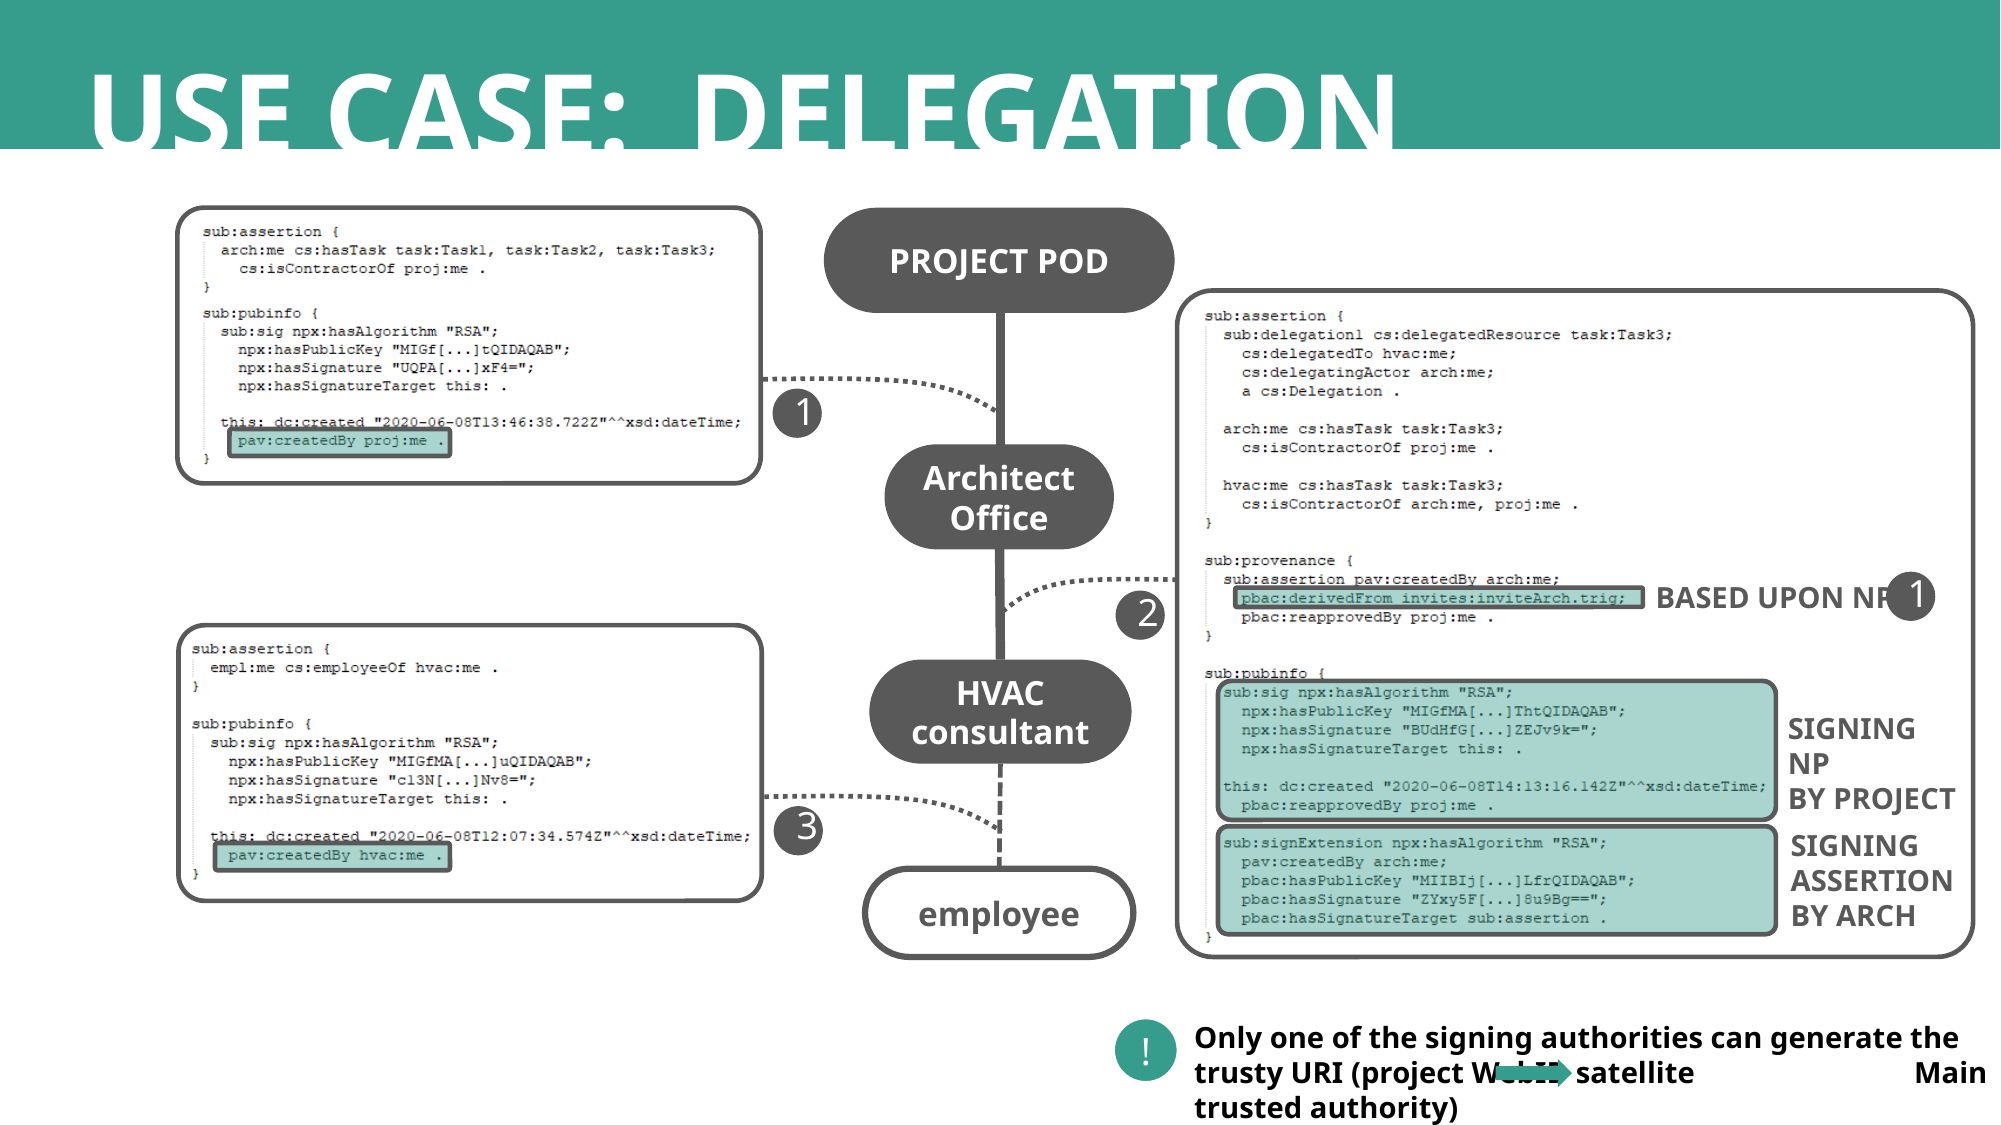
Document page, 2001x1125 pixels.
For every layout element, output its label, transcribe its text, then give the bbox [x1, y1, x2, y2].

text_box [177, 624, 763, 902]
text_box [773, 380, 821, 441]
text_box [763, 377, 1000, 414]
text_box Only one of the signing authorities can generate the trusty URI (project WebID satellite Main trusted authority) [1029, 1011, 2000, 1125]
text_box Signing assertion By arch [1776, 819, 1979, 940]
text_box [1176, 289, 1975, 958]
text_box [1494, 1056, 1574, 1090]
text_box employee [864, 867, 1135, 958]
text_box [1116, 581, 1164, 643]
text_box [1001, 578, 1176, 615]
text_box PROJECT POD [822, 206, 1176, 314]
text_box Based upon np [1776, 571, 1887, 622]
title Use case: delegation [70, 0, 1796, 244]
text_box ! [1112, 1017, 1179, 1084]
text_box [774, 794, 822, 856]
picture [1196, 304, 1776, 951]
text_box [176, 206, 762, 485]
text_box Architect Office [883, 443, 1115, 551]
text_box [822, 795, 999, 832]
text_box HVAC consultant [868, 658, 1133, 765]
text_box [1887, 563, 1935, 624]
picture [199, 304, 747, 471]
text_box Signing np By project [1776, 703, 1976, 819]
text_box [764, 795, 774, 799]
picture [199, 220, 719, 295]
picture [182, 637, 758, 889]
